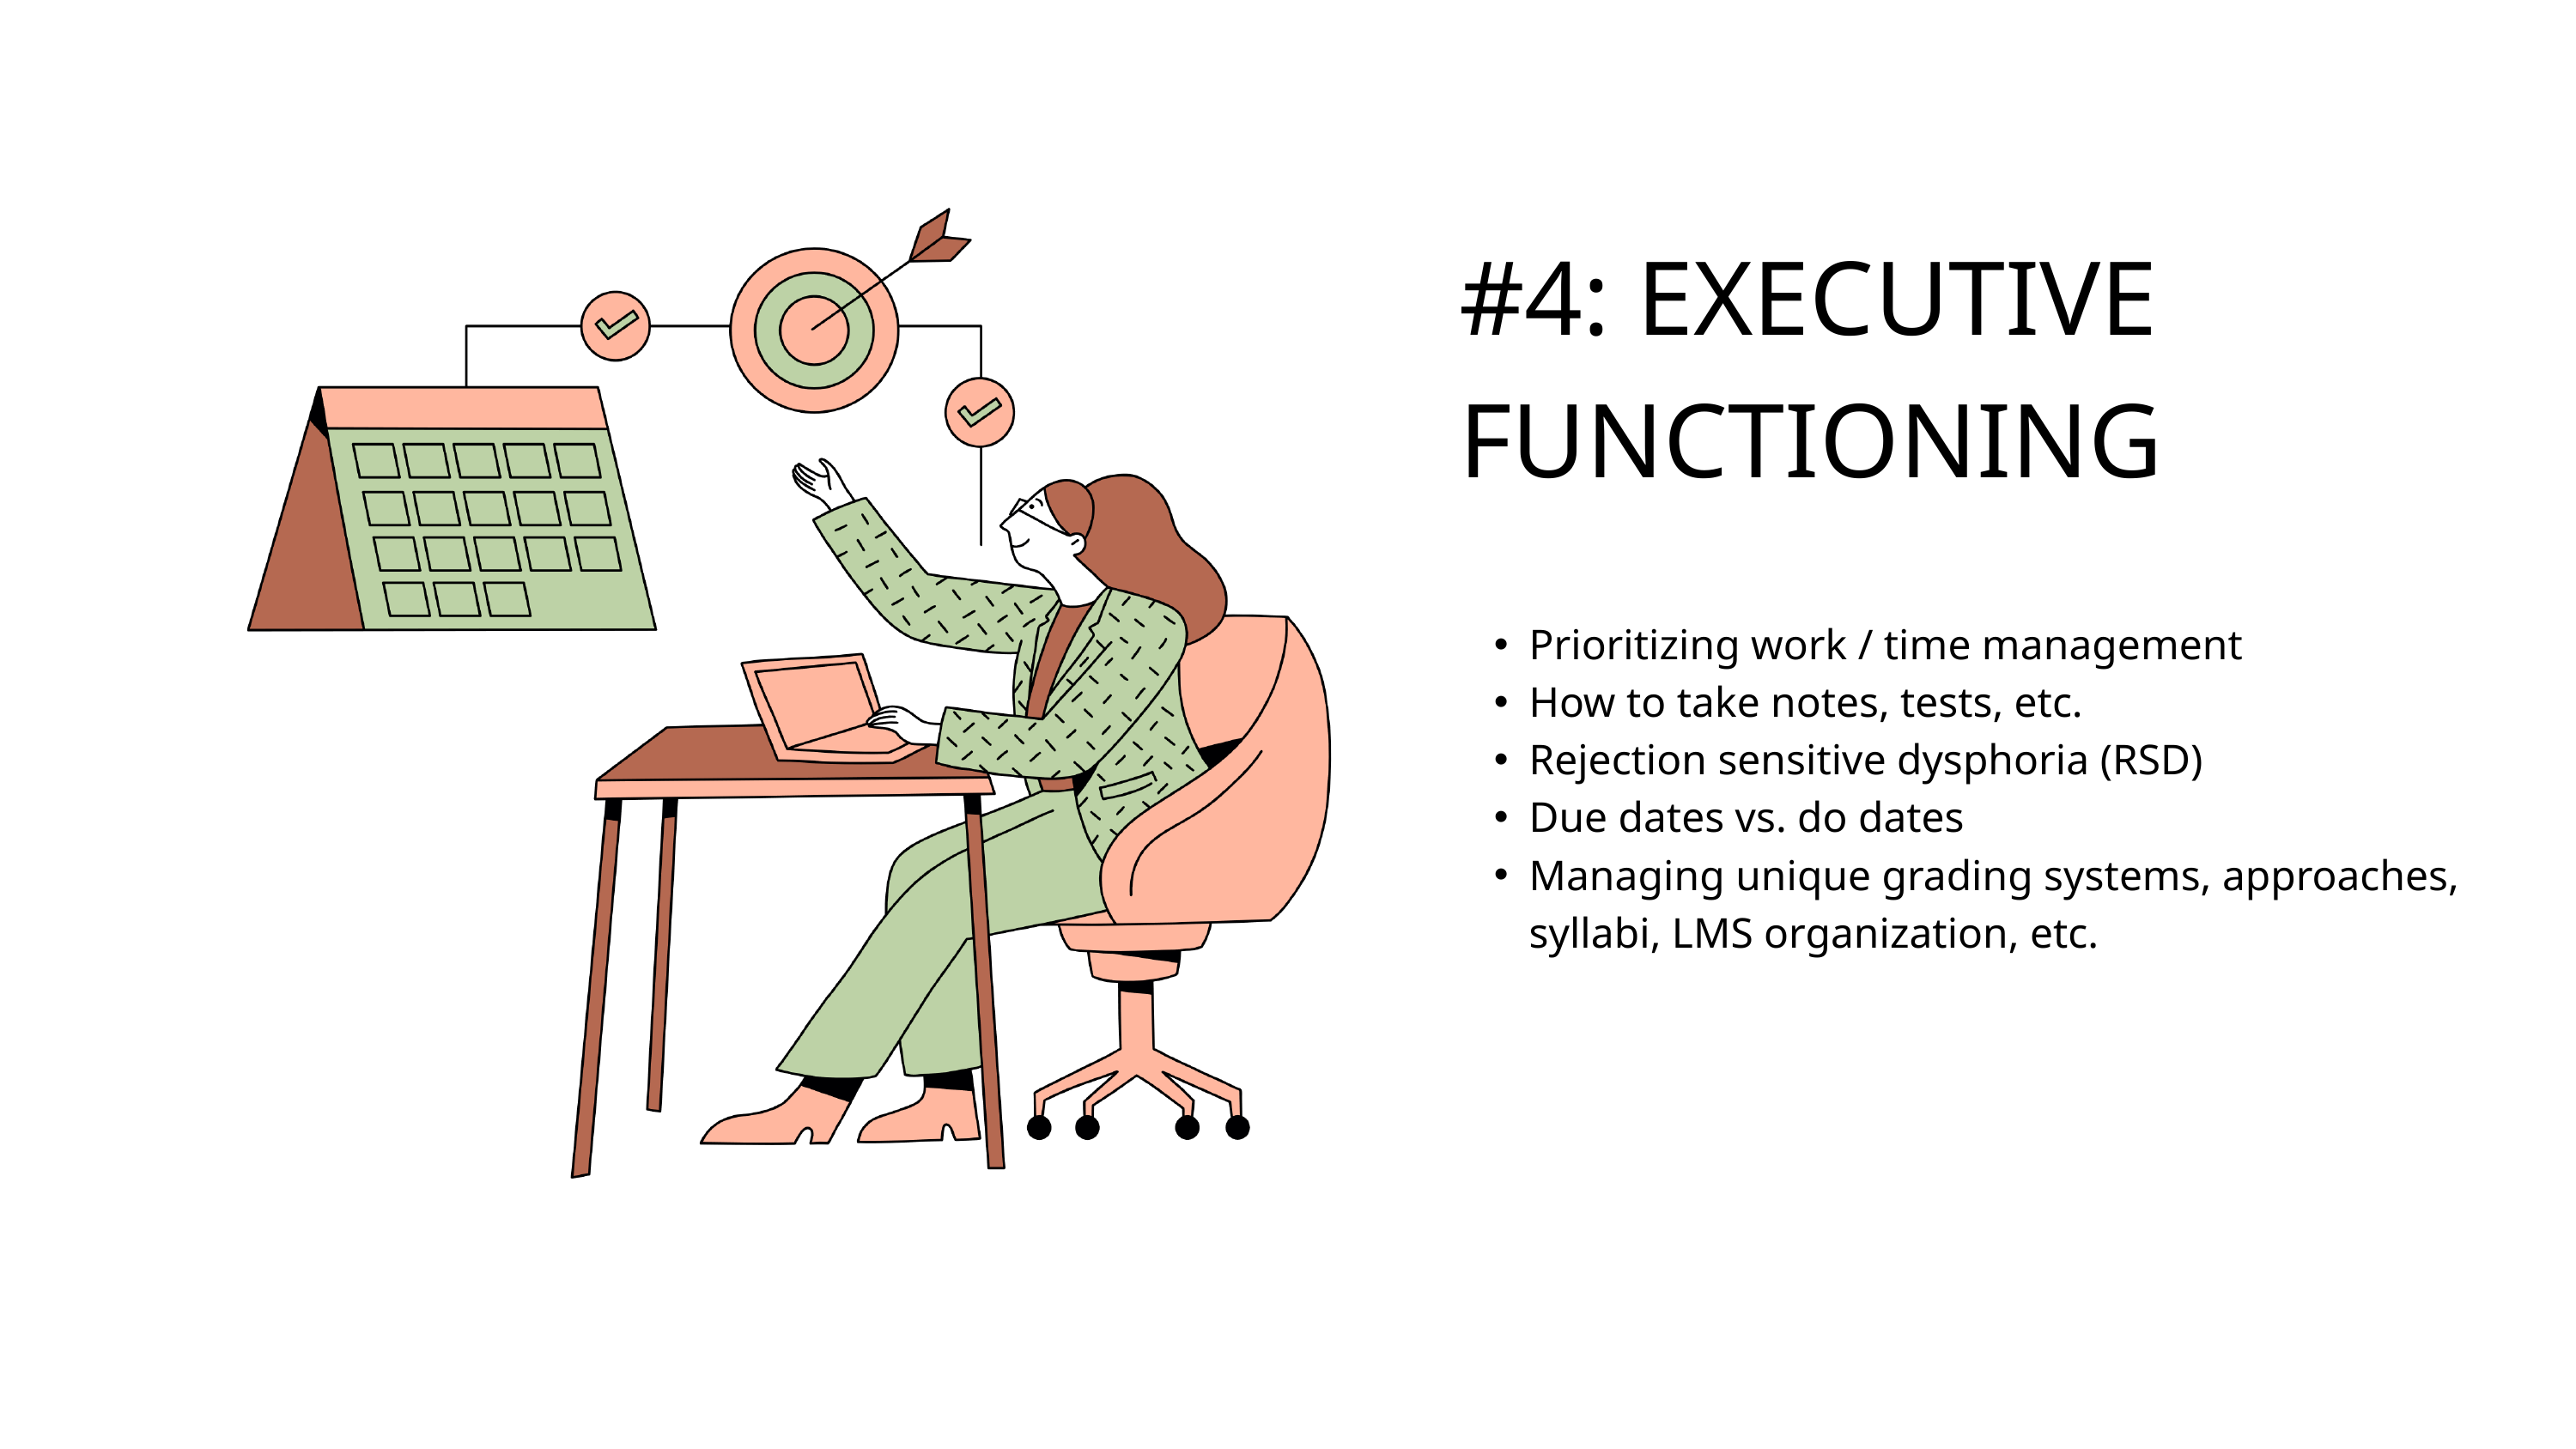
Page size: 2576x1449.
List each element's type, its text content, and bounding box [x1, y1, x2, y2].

text_box [246, 208, 1332, 1179]
text_box Prioritizing work / time management How to take notes, tests, etc. Rejection sensitive dysphoria (RSD) Due dates vs. do dates Managing unique grading systems, approaches, syllabi, LMS organization, etc. [1459, 610, 2500, 956]
text_box #4: EXECUTIVE FUNCTIONING [1459, 213, 2432, 499]
